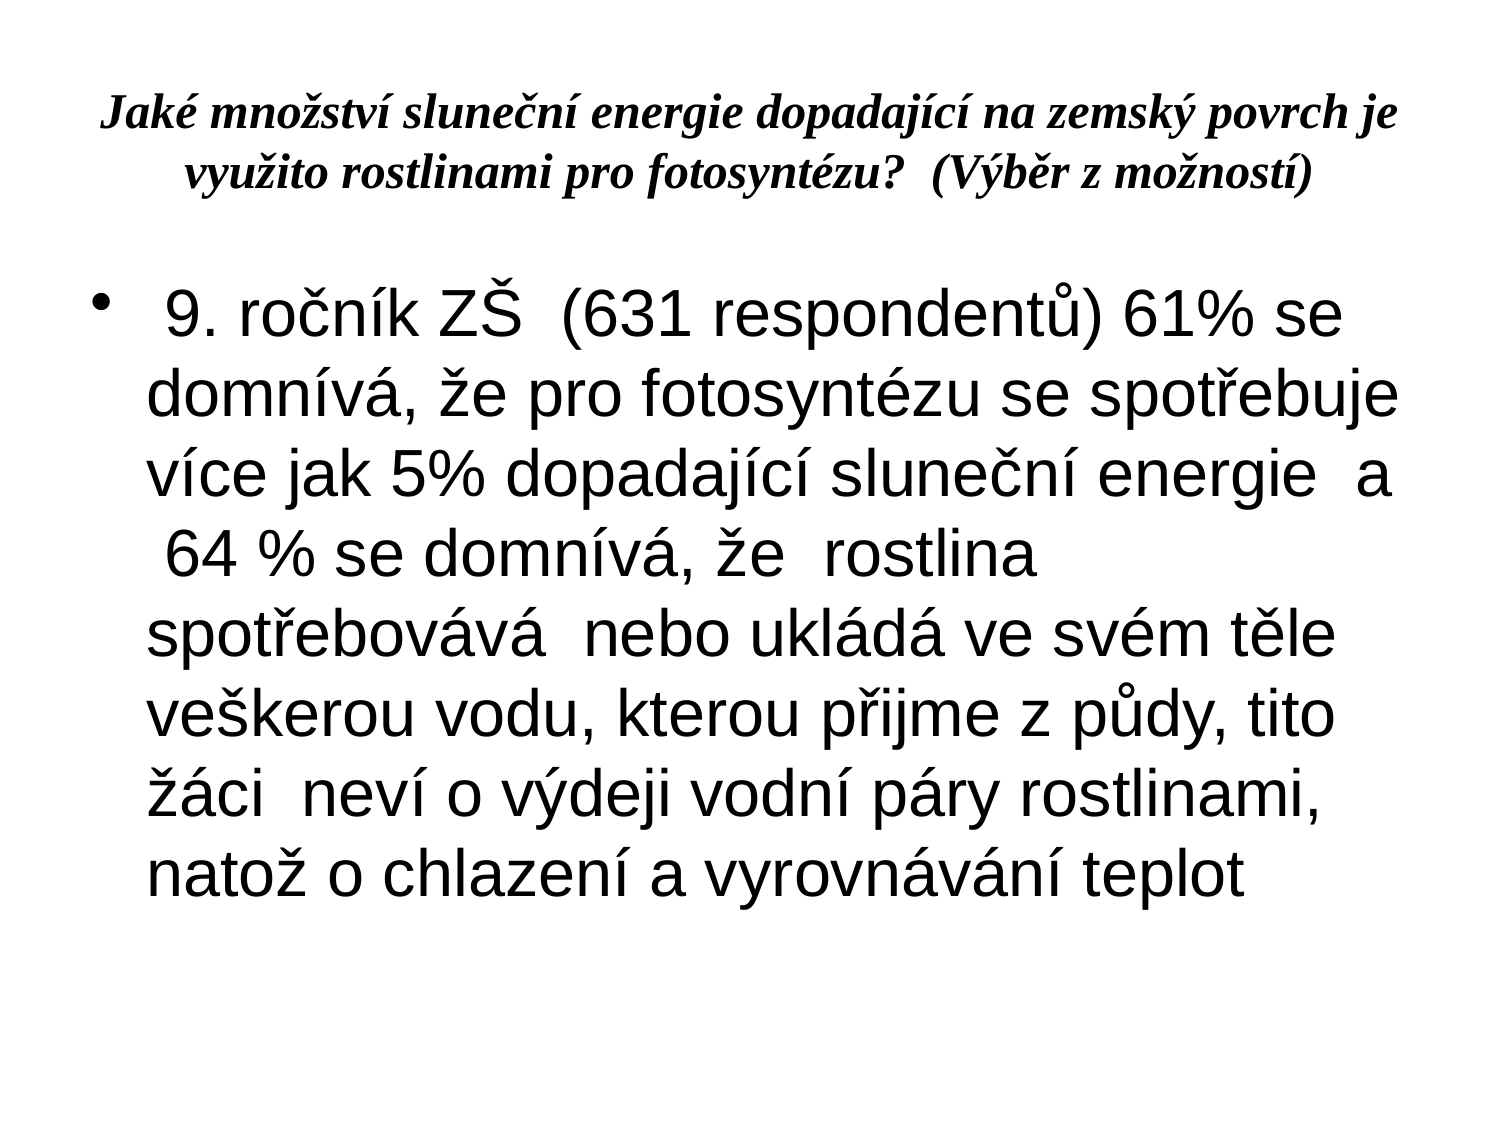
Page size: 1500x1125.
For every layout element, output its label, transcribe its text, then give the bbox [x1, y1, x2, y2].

list 9. ročník ZŠ (631 respondentů) 61% se domnívá, že pro fotosyntézu se spotřebuje více jak 5% dopadající sluneční energie a 64 % se domnívá, že rostlina spotřebovává nebo ukládá ve svém těle veškerou vodu, kterou přijme z půdy, tito žáci neví o výdeji vodní páry rostlinami, natož o chlazení a vyrovnávání teplot [75, 262, 1425, 1005]
title Jaké množství sluneční energie dopadající na zemský povrch je využito rostlinami pro fotosyntézu? (Výběr z možností) [75, 45, 1425, 233]
